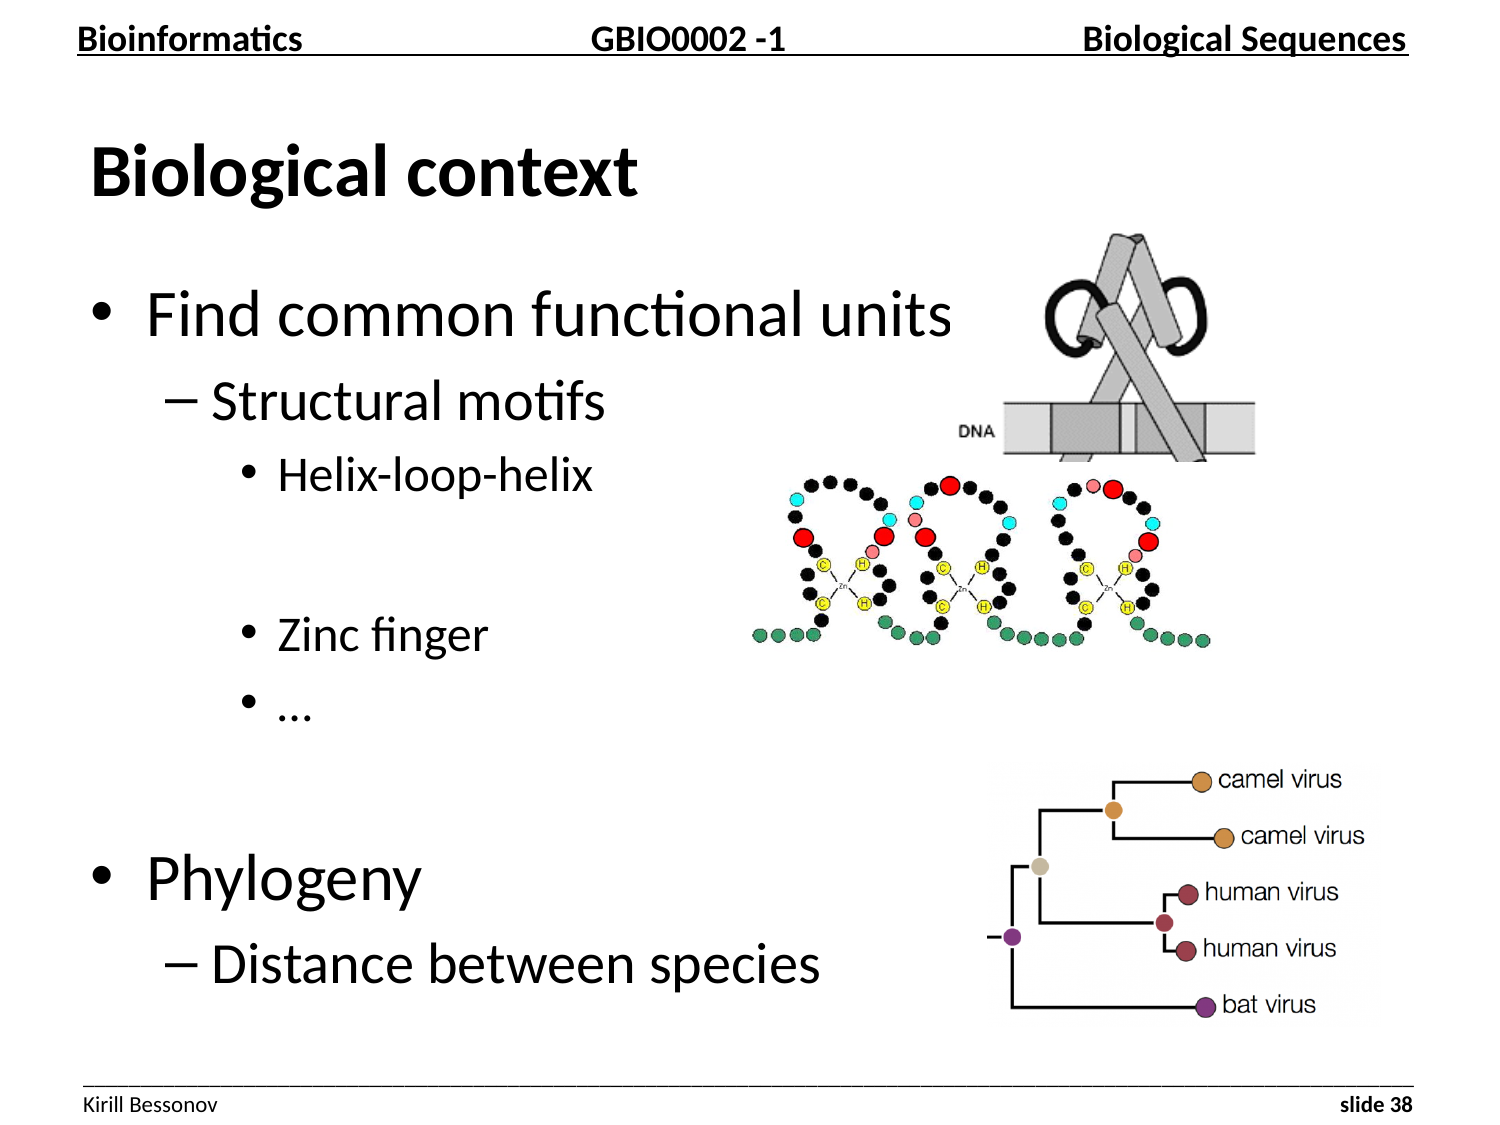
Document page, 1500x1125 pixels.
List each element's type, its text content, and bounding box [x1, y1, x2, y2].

picture [987, 762, 1381, 1027]
title Biological context [75, 99, 1425, 233]
list Find common functional units Structural motifs Helix-loop-helix Zinc finger … Phylogeny Distance between species [75, 262, 1425, 1055]
picture [724, 212, 1260, 657]
